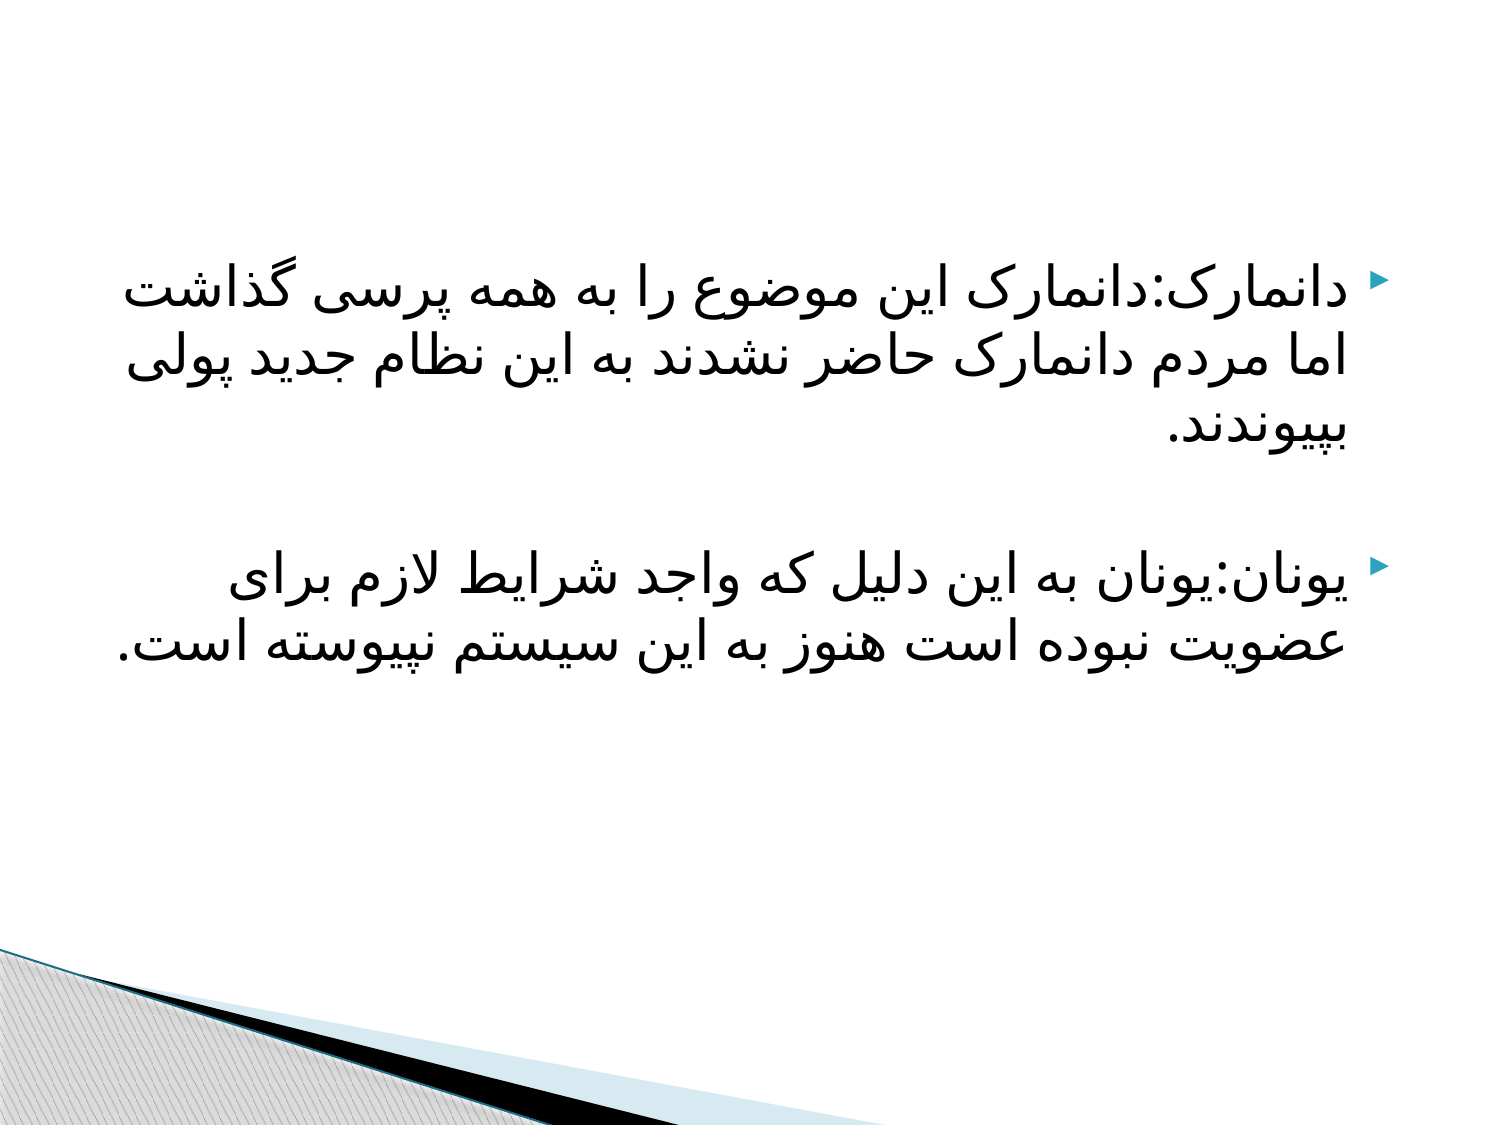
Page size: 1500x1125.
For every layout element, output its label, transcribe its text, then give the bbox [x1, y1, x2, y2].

list دانمارک:دانمارک این موضوع را به همه پرسی گذاشت اما مردم دانمارک حاضر نشدند به این نظام جدید پولی بپیوندند. یونان:یونان به این دلیل که واجد شرایط لازم برای عضویت نبوده است هنوز به این سیستم نپیوسته است. [75, 243, 1425, 986]
